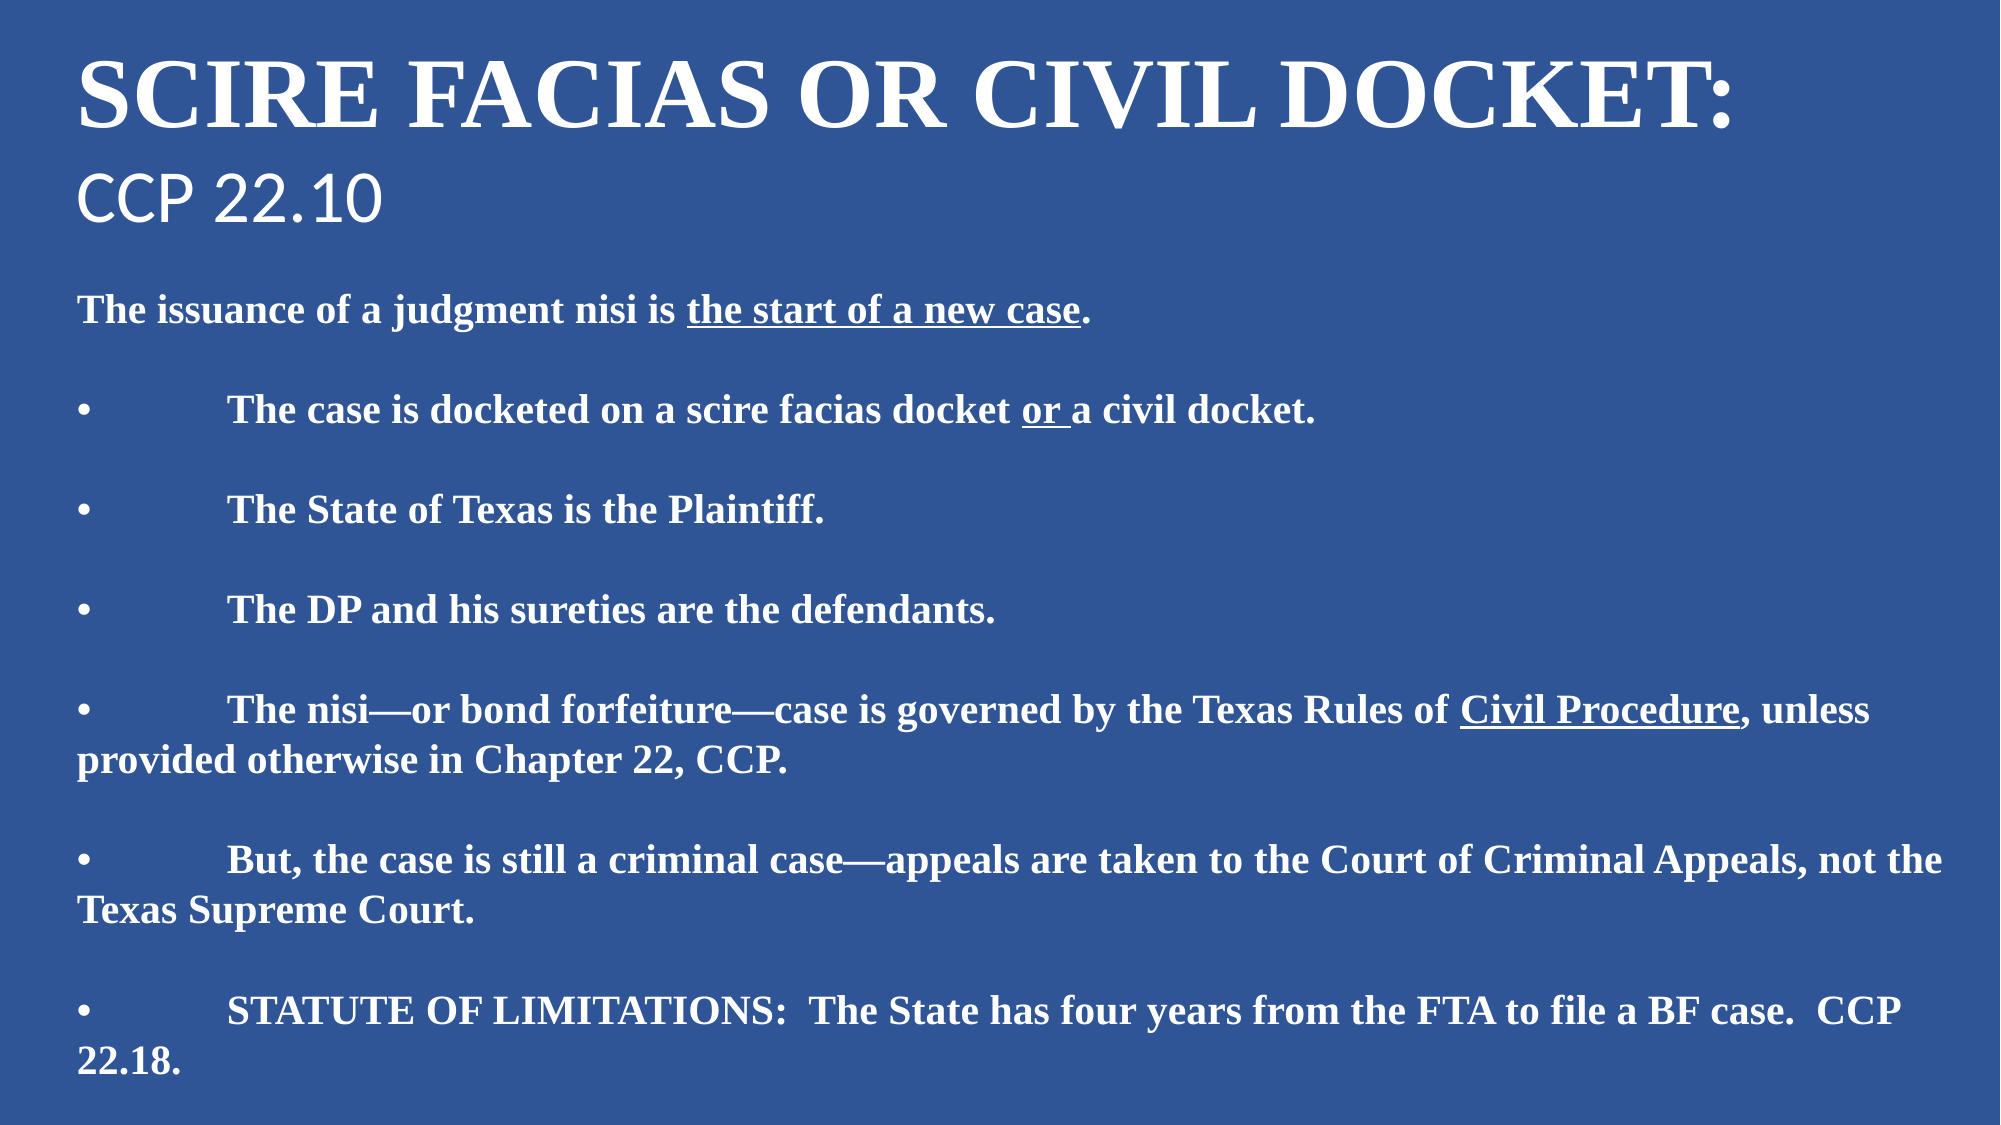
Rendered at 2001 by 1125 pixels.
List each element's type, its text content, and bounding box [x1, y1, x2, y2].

text_box Scire Facias or Civil Docket: CCP 22.10 The issuance of a judgment nisi is the start of a new case. • The case is docketed on a scire facias docket or a civil docket. • The State of Texas is the Plaintiff. • The DP and his sureties are the defendants. • The nisi—or bond forfeiture—case is governed by the Texas Rules of Civil Procedure, unless provided otherwise in Chapter 22, CCP. • But, the case is still a criminal case—appeals are taken to the Court of Criminal Appeals, not the Texas Supreme Court. • STATUTE OF LIMITATIONS: The State has four years from the FTA to file a BF case. CCP 22.18. [62, 19, 1977, 1090]
